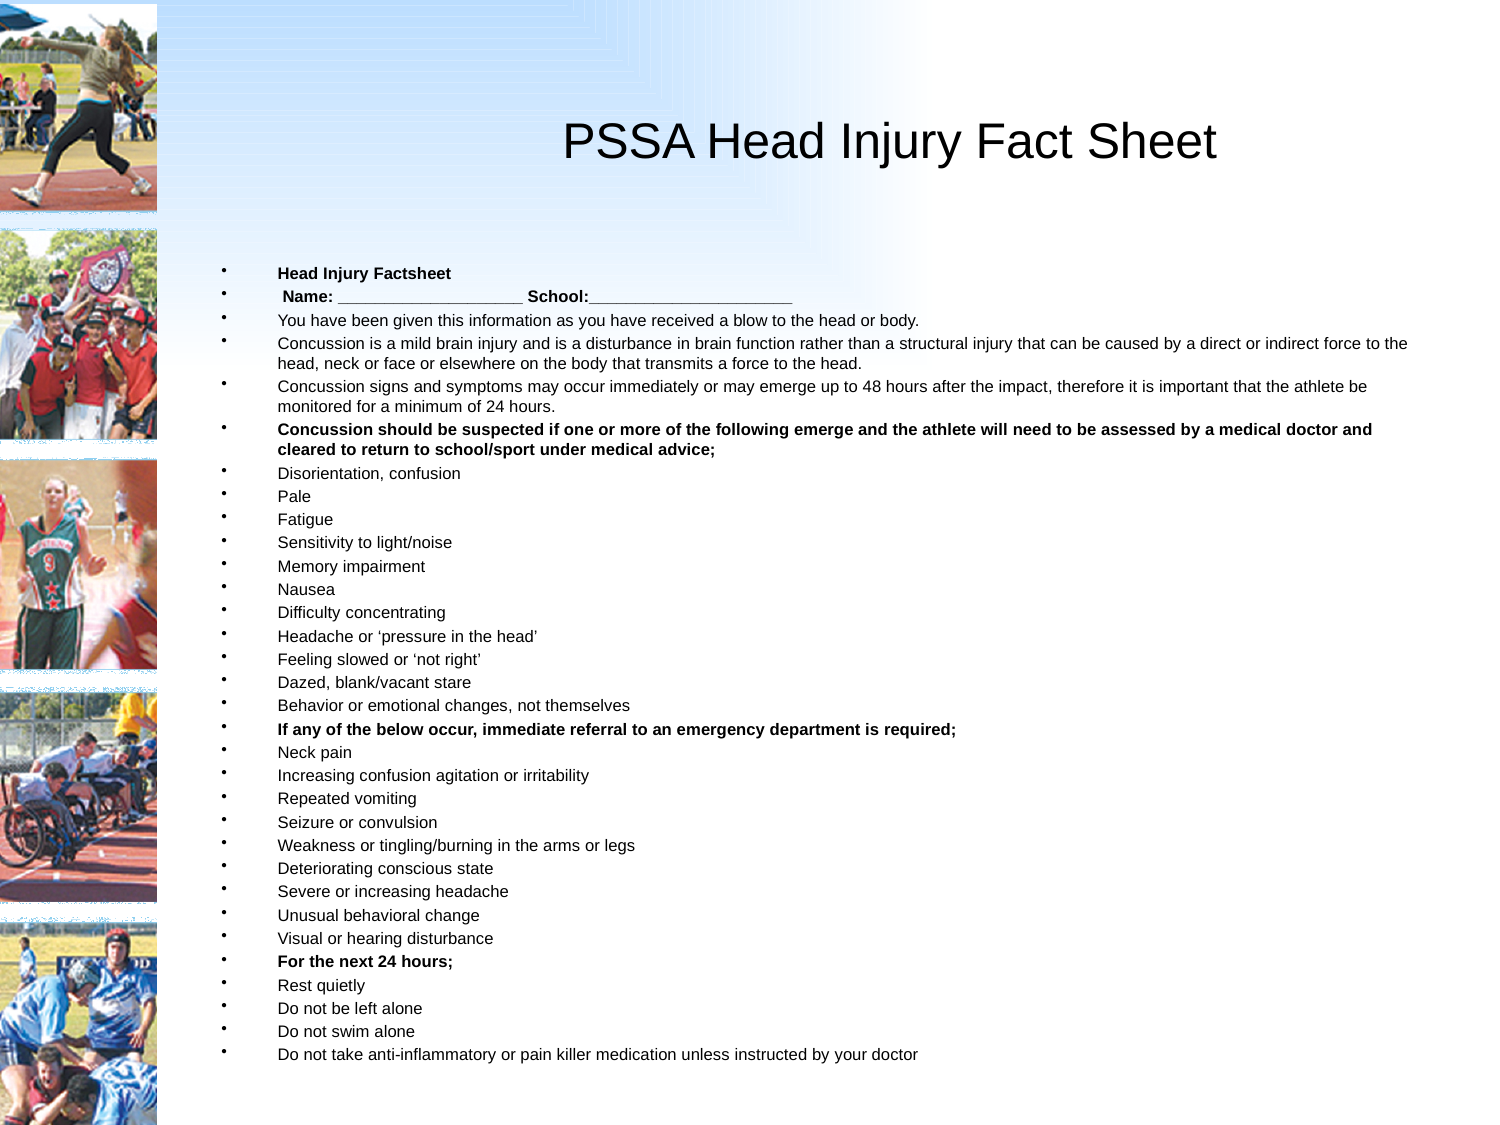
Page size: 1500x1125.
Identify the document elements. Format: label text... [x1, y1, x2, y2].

picture [0, 4, 157, 1125]
title PSSA Head Injury Fact Sheet [75, 45, 1425, 233]
list Head Injury Factsheet Name: ____________________ School:______________________ You have been given this information as you have received a blow to the head or body. Concussion is a mild brain injury and is a disturbance in brain function rather than a structural injury that can be caused by a direct or indirect force to the head, neck or face or elsewhere on the body that transmits a force to the head. Concussion signs and symptoms may occur immediately or may emerge up to 48 hours after the impact, therefore it is important that the athlete be monitored for a minimum of 24 hours. Concussion should be suspected if one or more of the following emerge and the athlete will need to be assessed by a medical doctor and cleared to return to school/sport under medical advice; Disorientation, confusion Pale Fatigue Sensitivity to light/noise Memory impairment Nausea Difficulty concentrating Headache or ‘pressure in the head’ Feeling slowed or ‘not right’ Dazed, blank/vacant stare Behavior or emotional changes, not themselves If any of the below occur, immediate referral to an emergency department is required; Neck pain Increasing confusion agitation or irritability Repeated vomiting Seizure or convulsion Weakness or tingling/burning in the arms or legs Deteriorating conscious state Severe or increasing headache Unusual behavioral change Visual or hearing disturbance For the next 24 hours; Rest quietly Do not be left alone Do not swim alone Do not take anti-inflammatory or pain killer medication unless instructed by your doctor [206, 255, 1425, 1106]
